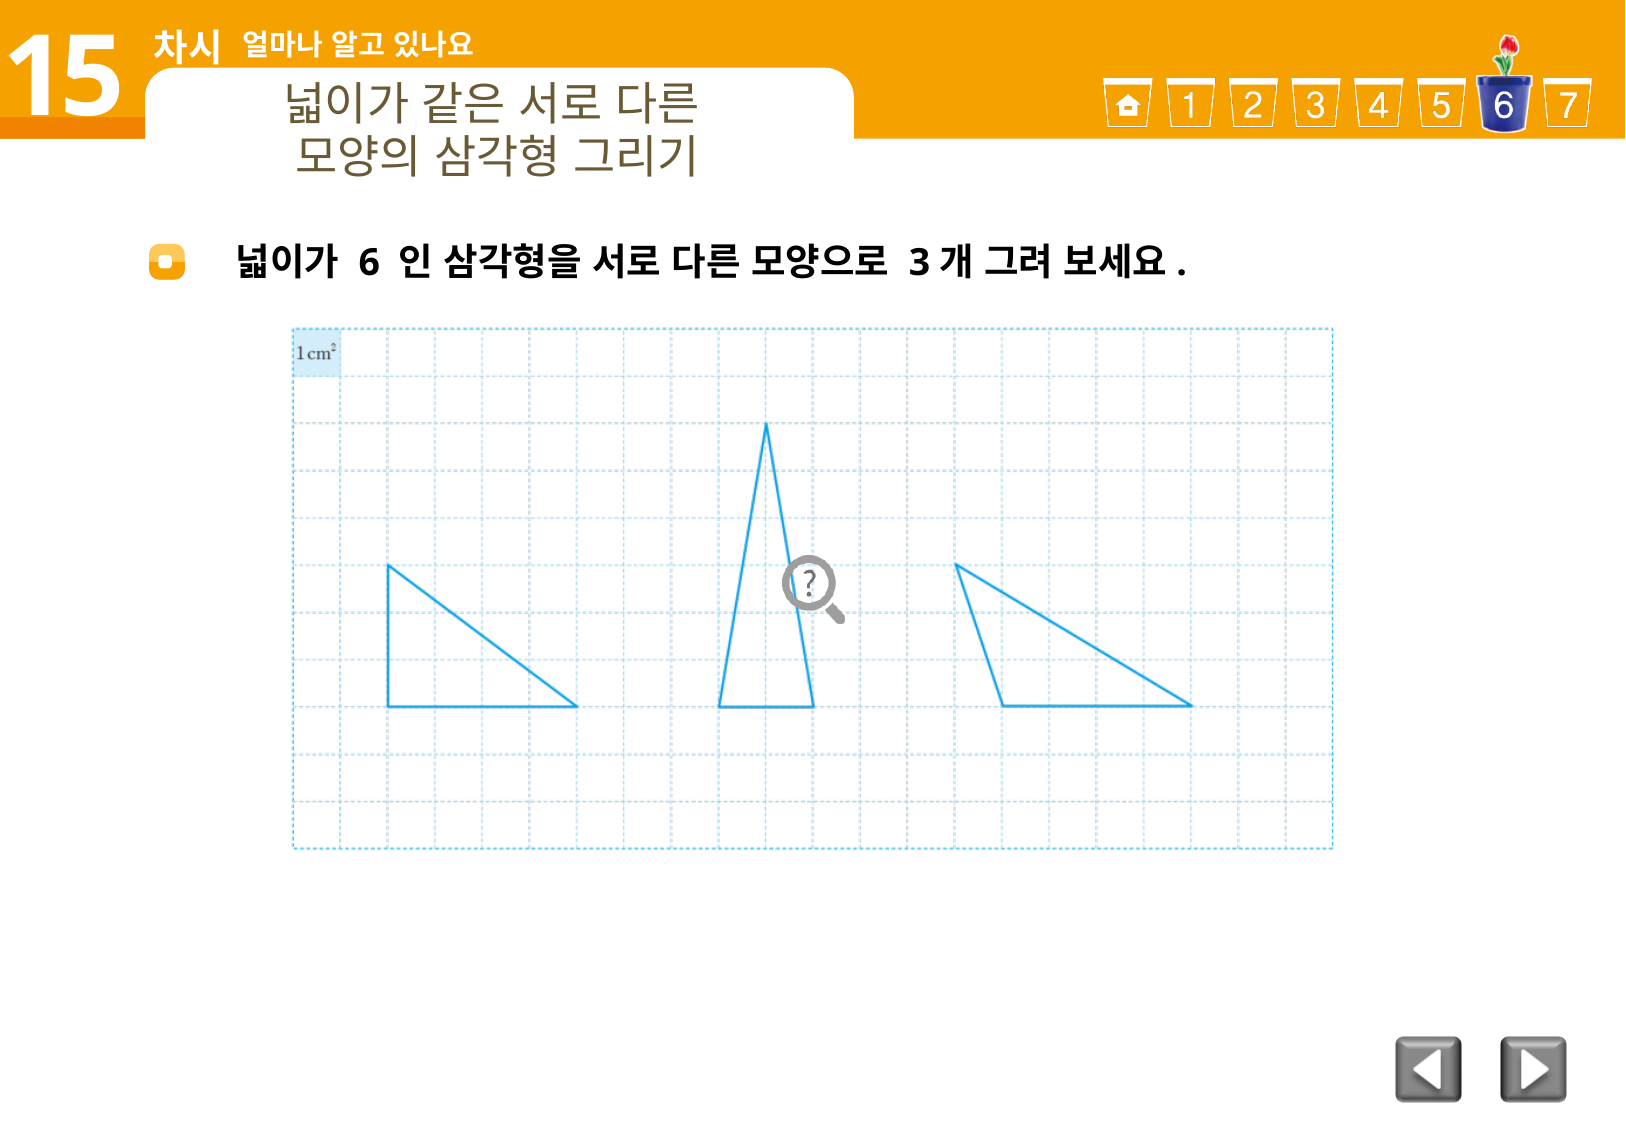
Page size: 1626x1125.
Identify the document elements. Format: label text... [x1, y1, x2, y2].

picture [276, 316, 1346, 862]
picture [1392, 1034, 1463, 1105]
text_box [148, 230, 1245, 293]
picture [1499, 1034, 1569, 1105]
text_box 넓이가 같은 서로 다른 모양의 삼각형 그리기 [151, 78, 845, 172]
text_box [1076, 1, 1625, 155]
